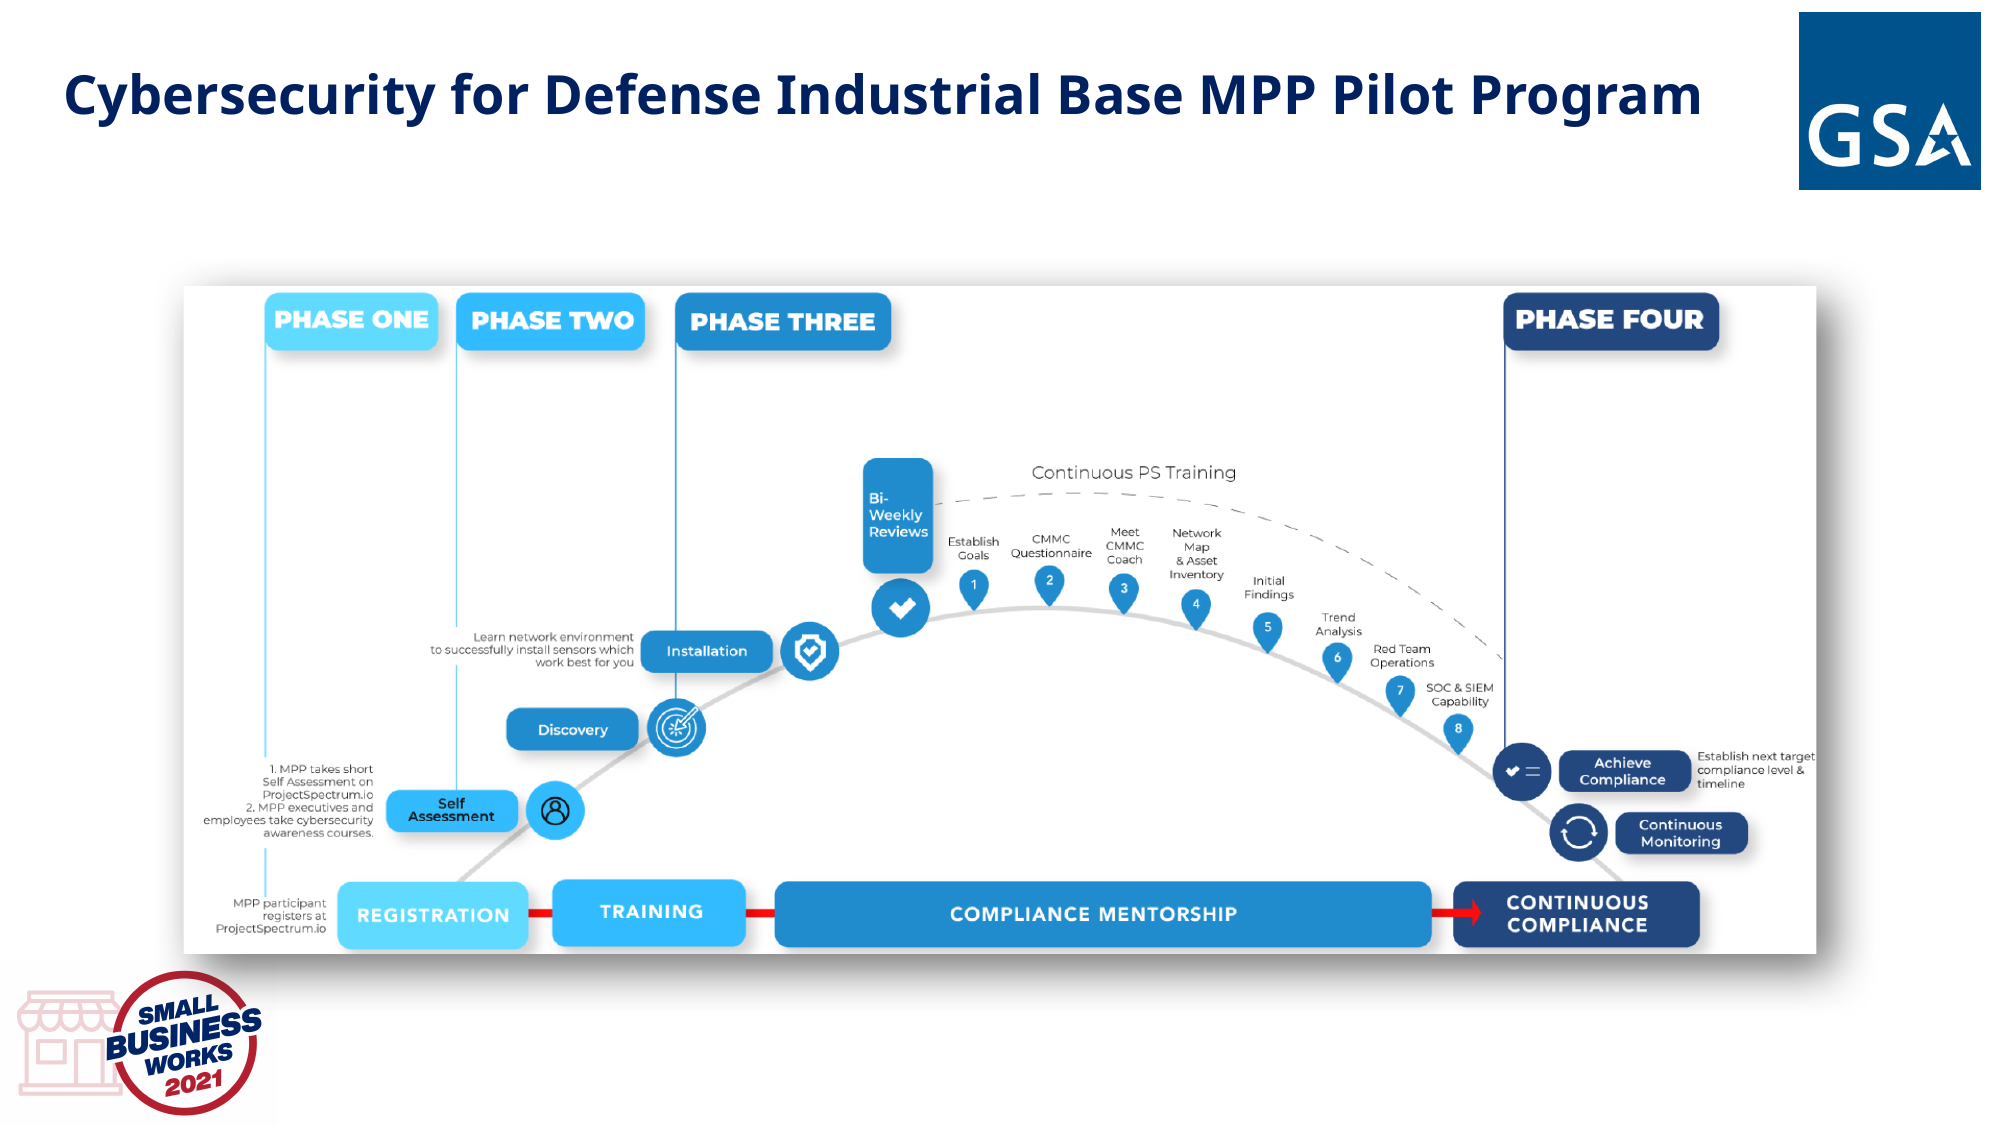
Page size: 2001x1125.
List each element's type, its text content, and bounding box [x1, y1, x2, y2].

picture [183, 286, 1817, 954]
picture [0, 961, 277, 1125]
title Cybersecurity for Defense Industrial Base MPP Pilot Program [48, 59, 1803, 169]
picture [1799, 12, 1981, 190]
